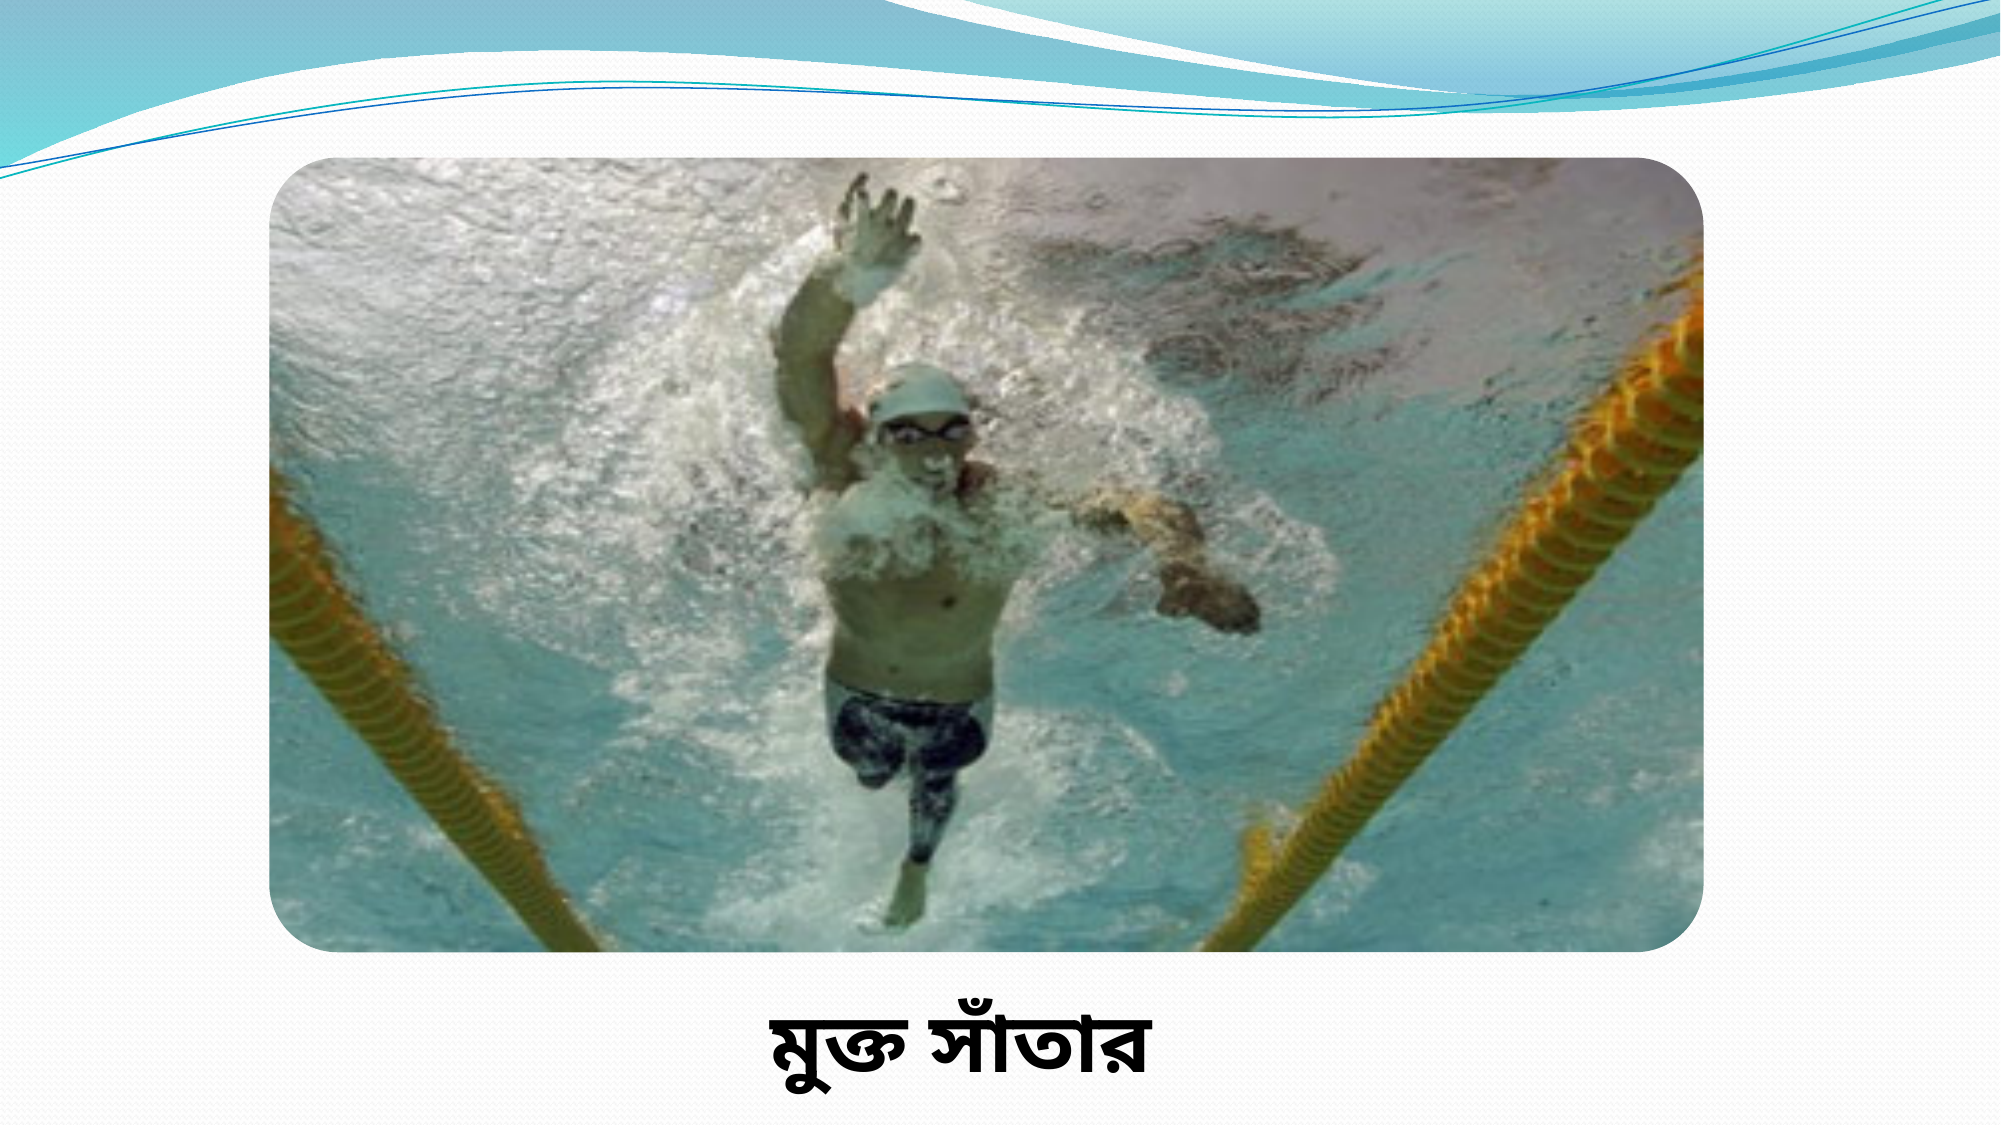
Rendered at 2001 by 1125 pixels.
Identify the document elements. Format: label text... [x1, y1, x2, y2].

picture [269, 157, 1704, 953]
text_box মুক্ত সাঁতার [755, 981, 1394, 1097]
